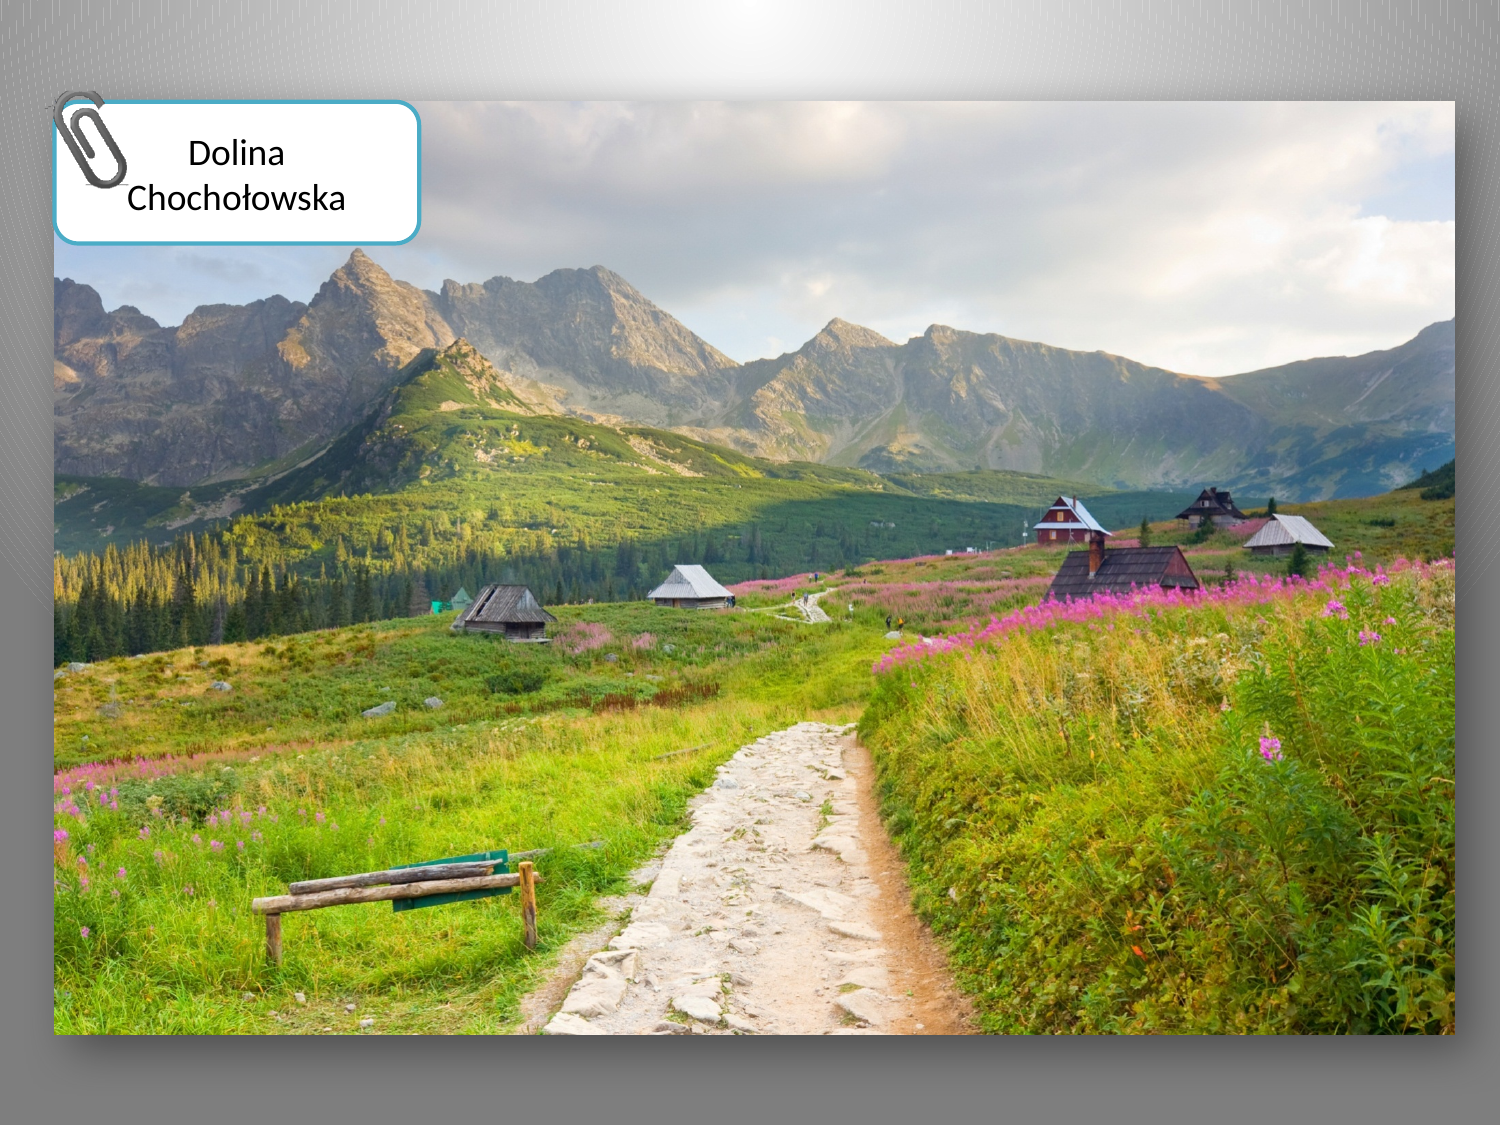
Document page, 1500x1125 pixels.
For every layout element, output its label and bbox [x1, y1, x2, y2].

text_box [29, 77, 420, 244]
picture [54, 101, 1455, 1036]
